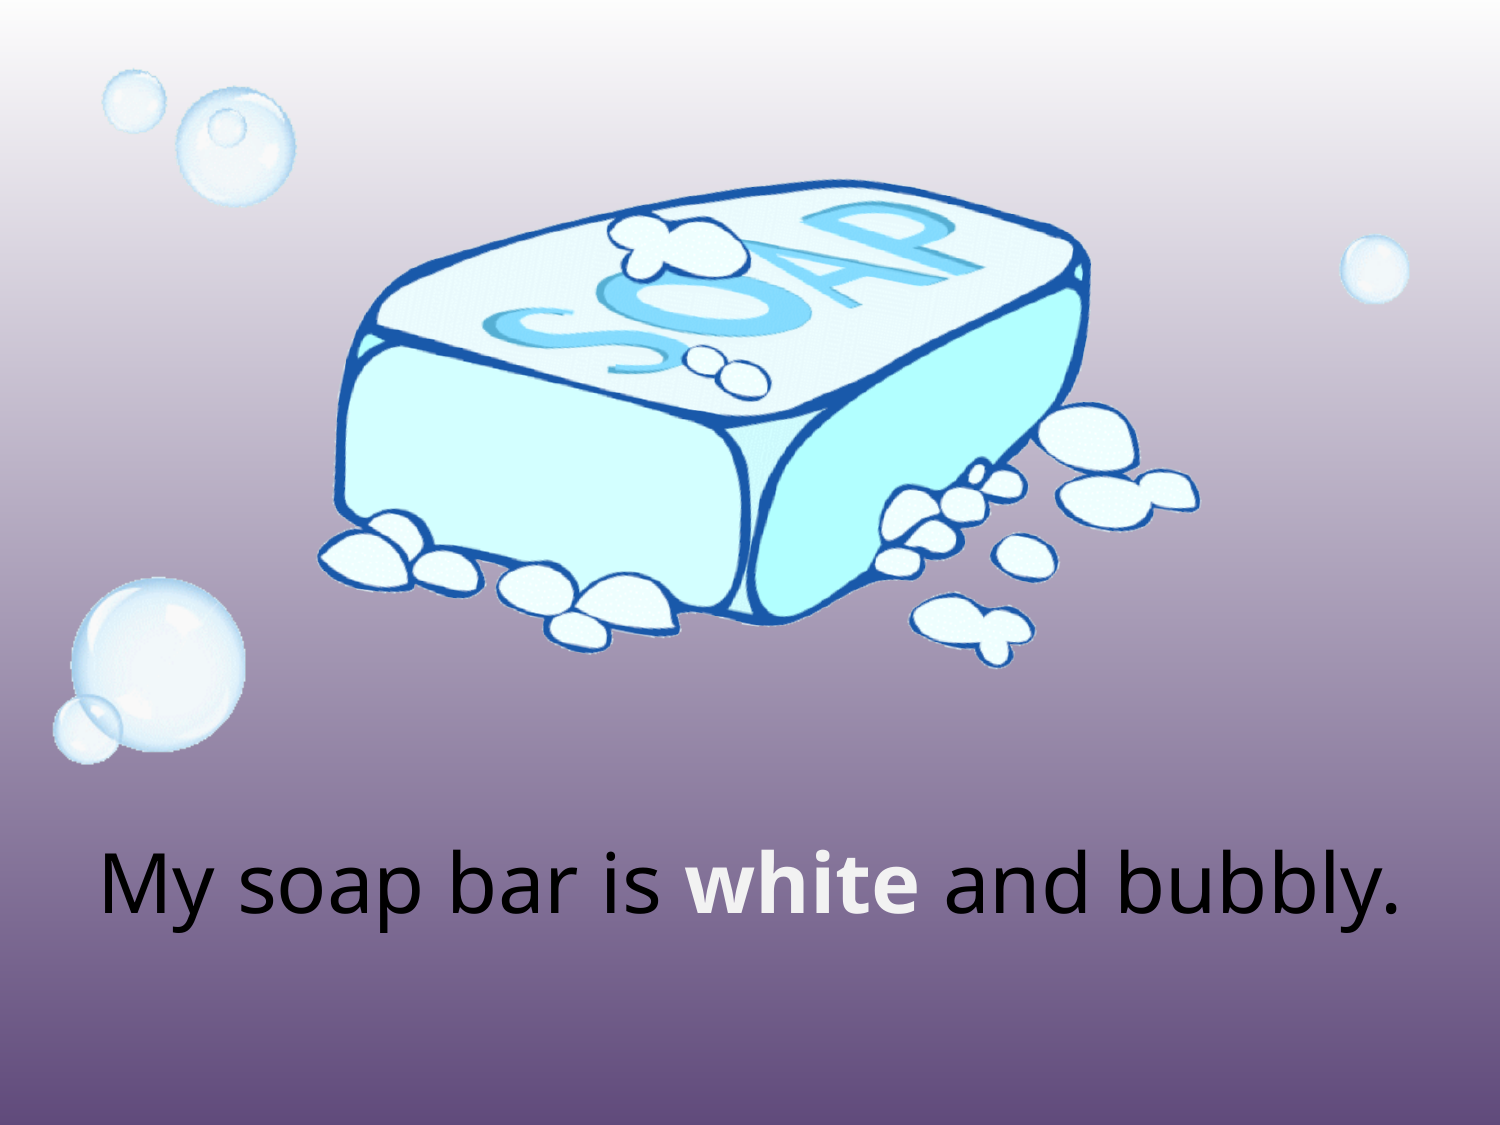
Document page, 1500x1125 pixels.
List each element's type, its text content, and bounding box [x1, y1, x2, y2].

text_box My soap bar is white and bubbly. [0, 822, 1500, 938]
picture [0, 0, 1500, 840]
